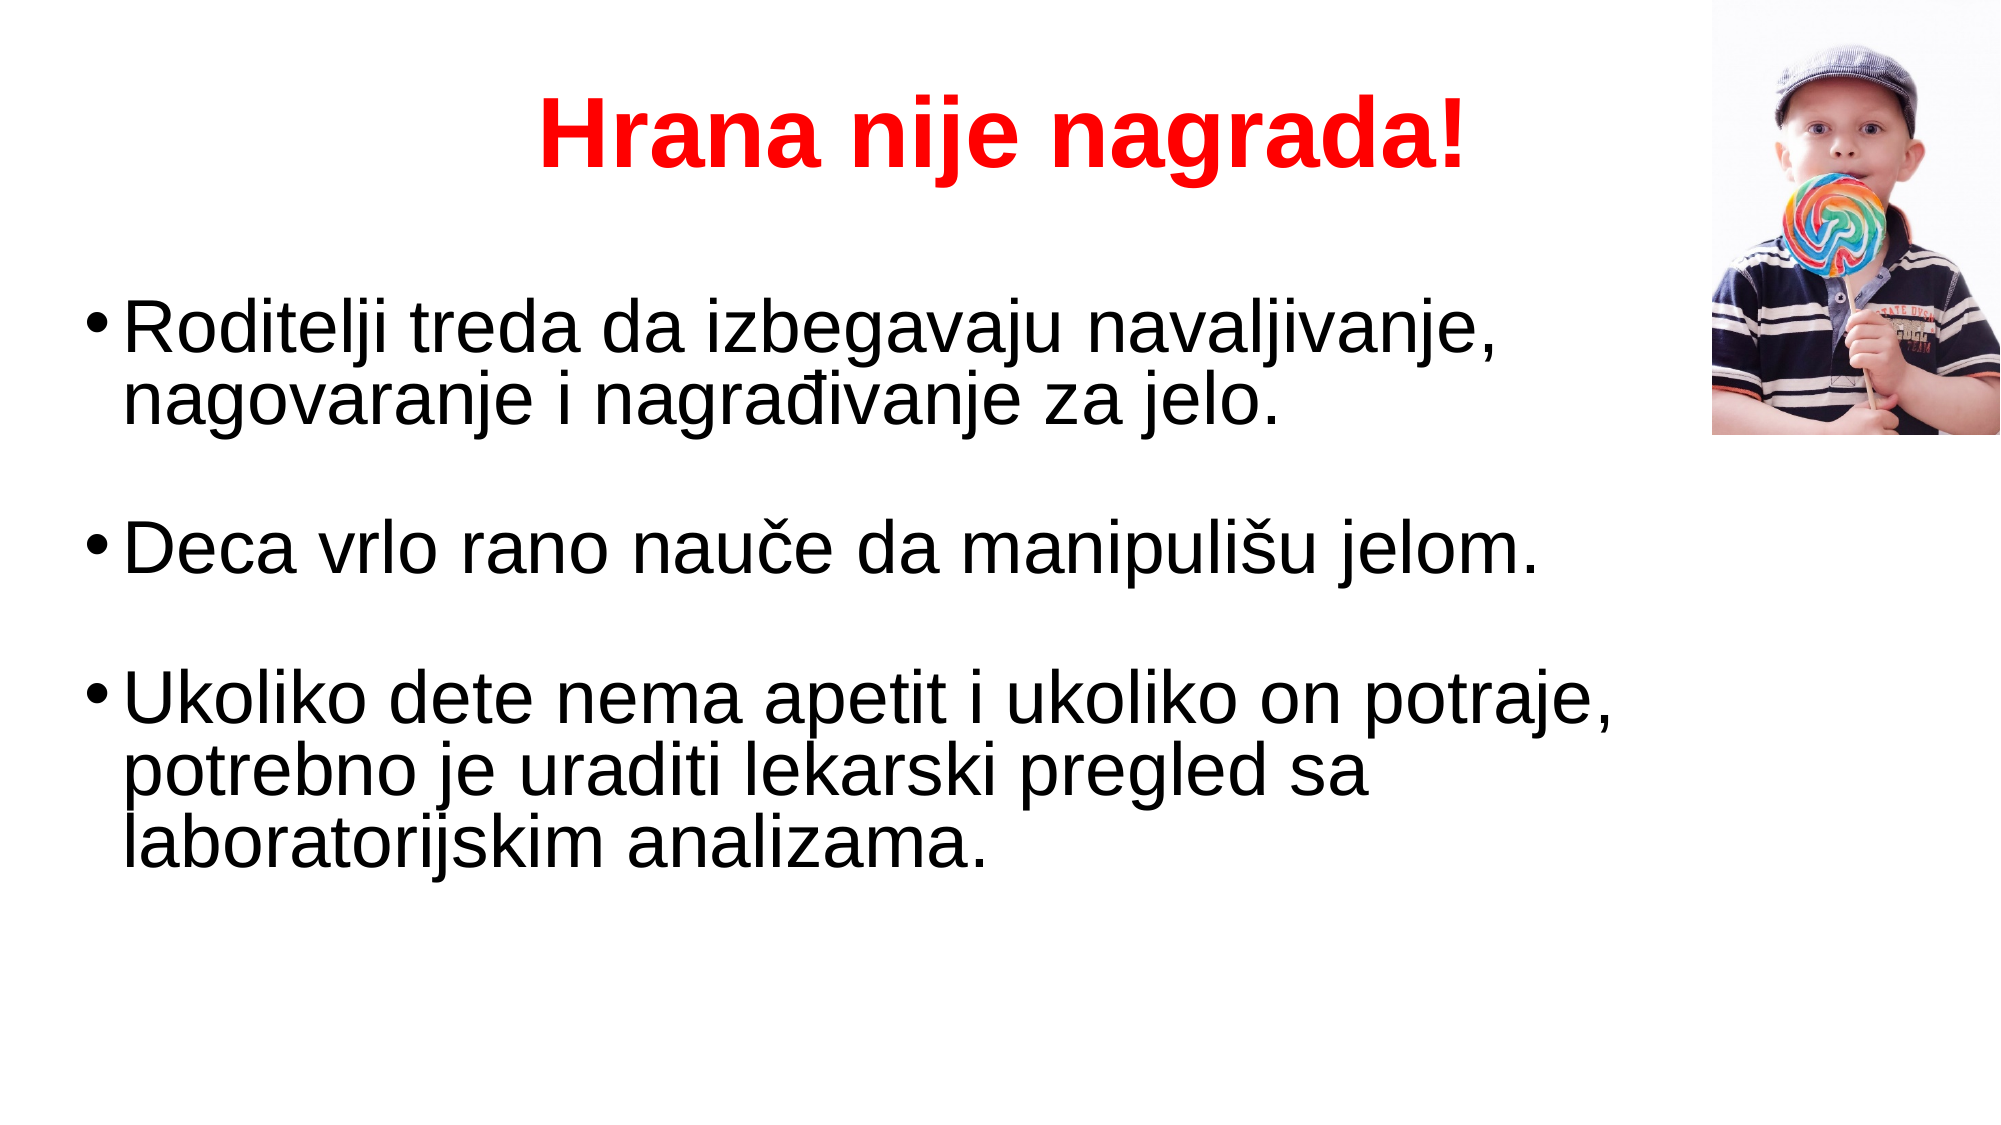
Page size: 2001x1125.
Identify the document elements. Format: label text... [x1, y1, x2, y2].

list Roditelji treda da izbegavaju navaljivanje, nagovaranje i nagrađivanje za jelo. Deca vrlo rano nauče da manipulišu jelom. Ukoliko dete nema apetit i ukoliko on potraje, potrebno je uraditi lekarski pregled sa laboratorijskim analizama. [69, 287, 1685, 878]
title Hrana nije nagrada! [329, 53, 1680, 218]
picture [1712, 0, 2000, 435]
